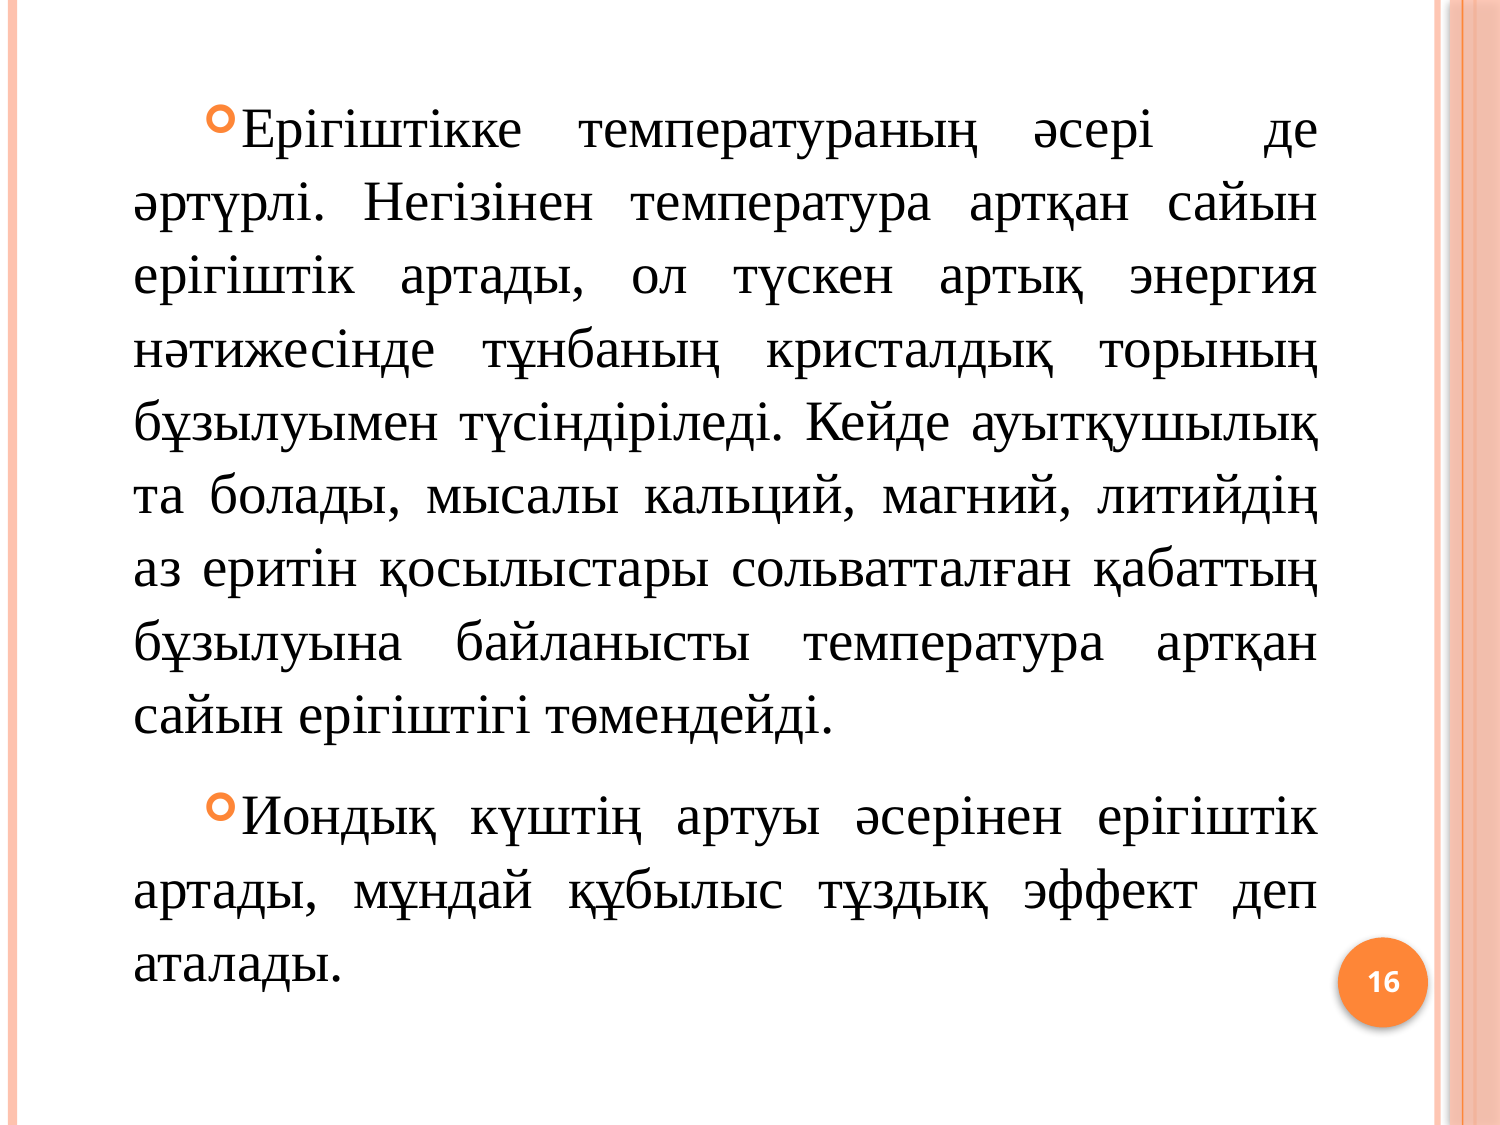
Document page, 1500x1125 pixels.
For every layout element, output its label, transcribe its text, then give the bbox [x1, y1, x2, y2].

slide_number 16 [1333, 940, 1434, 1027]
list Ерігіштікке температураның әсері де әртүрлі. Негізінен температура артқан сайын ерігіштік артады, ол түскен артық энергия нәтижесінде тұнбаның кристалдық торының бұзылуымен түсіндіріледі. Кейде ауытқушылық та болады, мысалы кальций, магний, литийдің аз еритін қосылыстары сольватталған қабаттың бұзылуына байланысты температура артқан сайын ерігіштігі төмендейді. Иондық күштің артуы әсерінен ерігіштік артады, мұндай құбылыс тұздық эффект деп аталады. [75, 78, 1334, 1062]
